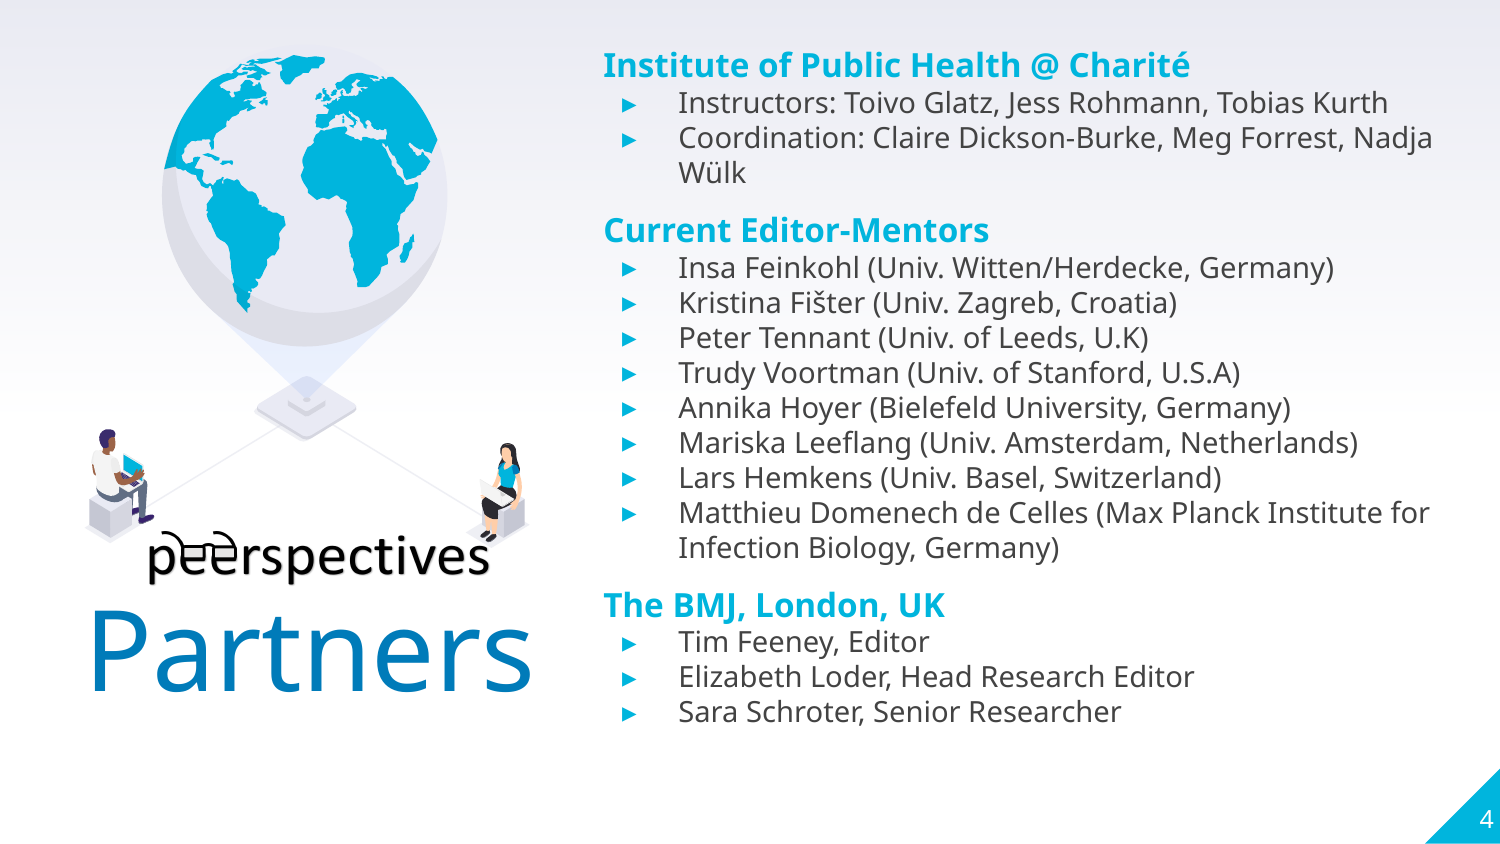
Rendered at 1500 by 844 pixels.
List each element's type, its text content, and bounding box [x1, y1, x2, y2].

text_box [84, 44, 530, 549]
slide_number ‹#› [1418, 760, 1494, 838]
text_box Institute of Public Health @ Charité Instructors: Toivo Glatz, Jess Rohmann, Tobias Kurth Coordination: Claire Dickson-Burke, Meg Forrest, Nadja Wülk Current Editor-Mentors Insa Feinkohl (Univ. Witten/Herdecke, Germany) Kristina Fišter (Univ. Zagreb, Croatia) Peter Tennant (Univ. of Leeds, U.K) Trudy Voortman (Univ. of Stanford, U.S.A) Annika Hoyer (Bielefeld University, Germany) Mariska Leeflang (Univ. Amsterdam, Netherlands) Lars Hemkens (Univ. Basel, Switzerland) Matthieu Domenech de Celles (Max Planck Institute for Infection Biology, Germany) The BMJ, London, UK Tim Feeney, Editor Elizabeth Loder, Head Research Editor Sara Schroter, Senior Researcher [603, 44, 1454, 409]
title Partners [84, 604, 588, 704]
picture [106, 620, 133, 628]
picture [105, 498, 532, 628]
